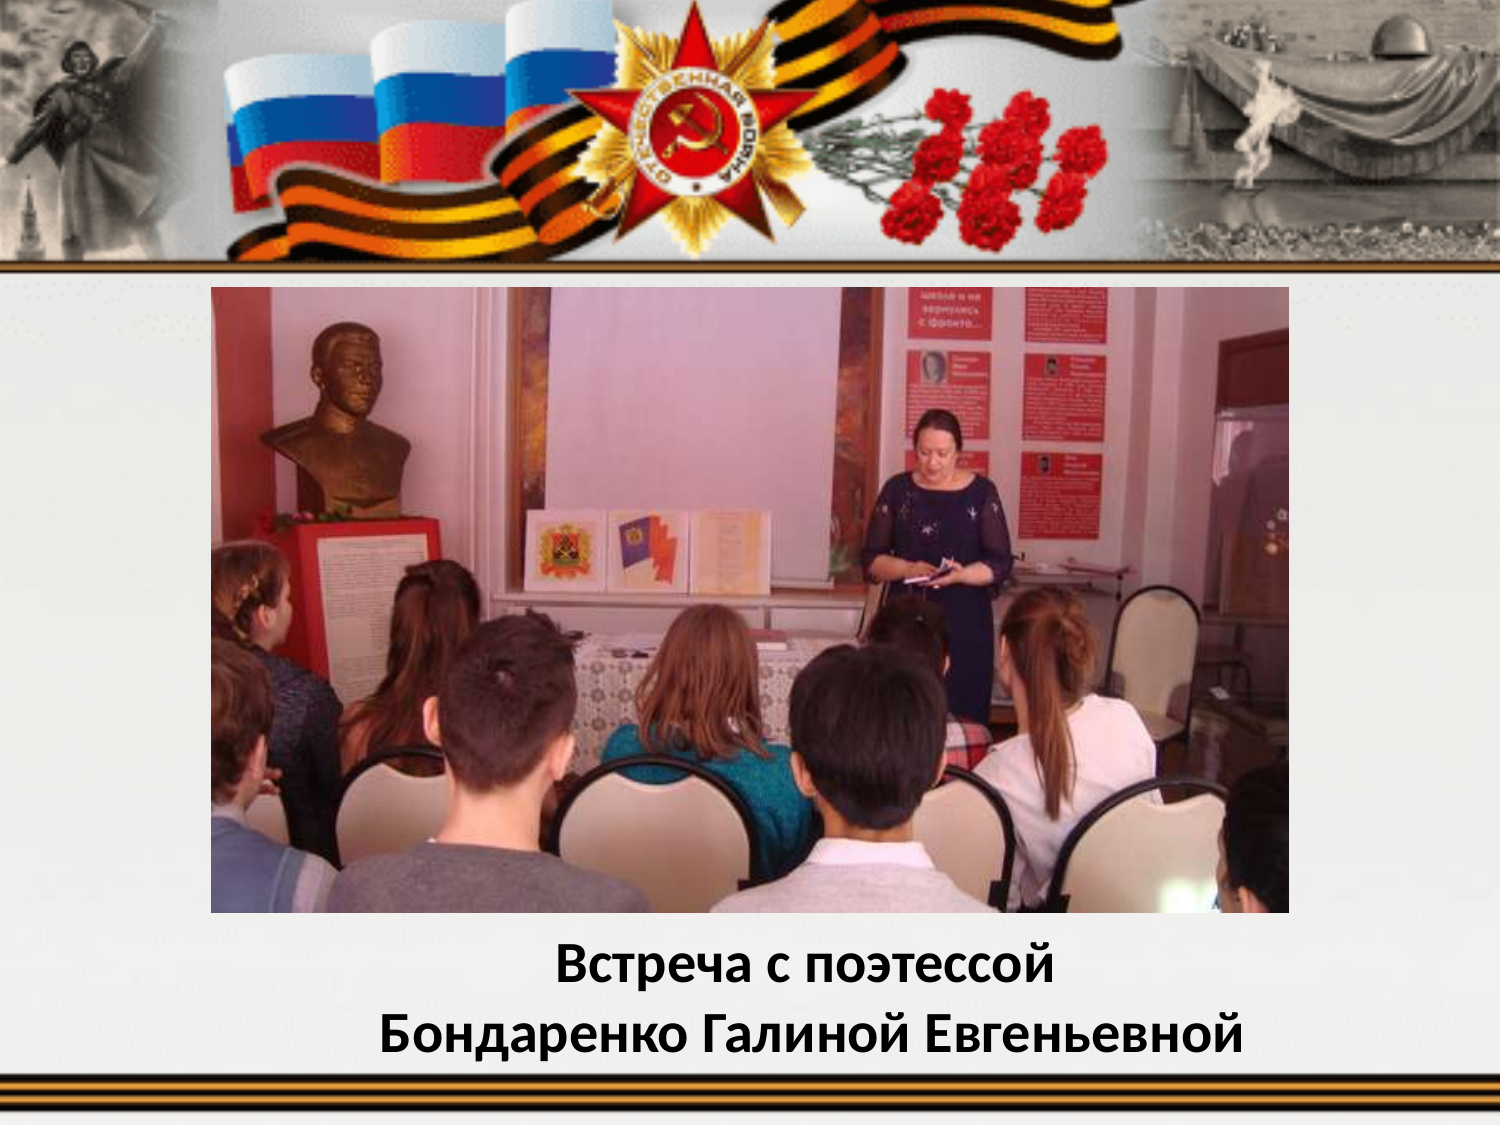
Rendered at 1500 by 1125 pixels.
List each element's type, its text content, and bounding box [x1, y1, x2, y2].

picture [0, 0, 1500, 1125]
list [211, 287, 1289, 913]
title Встреча с поэтессой Бондаренко Галиной Евгеньевной [137, 900, 1488, 1088]
